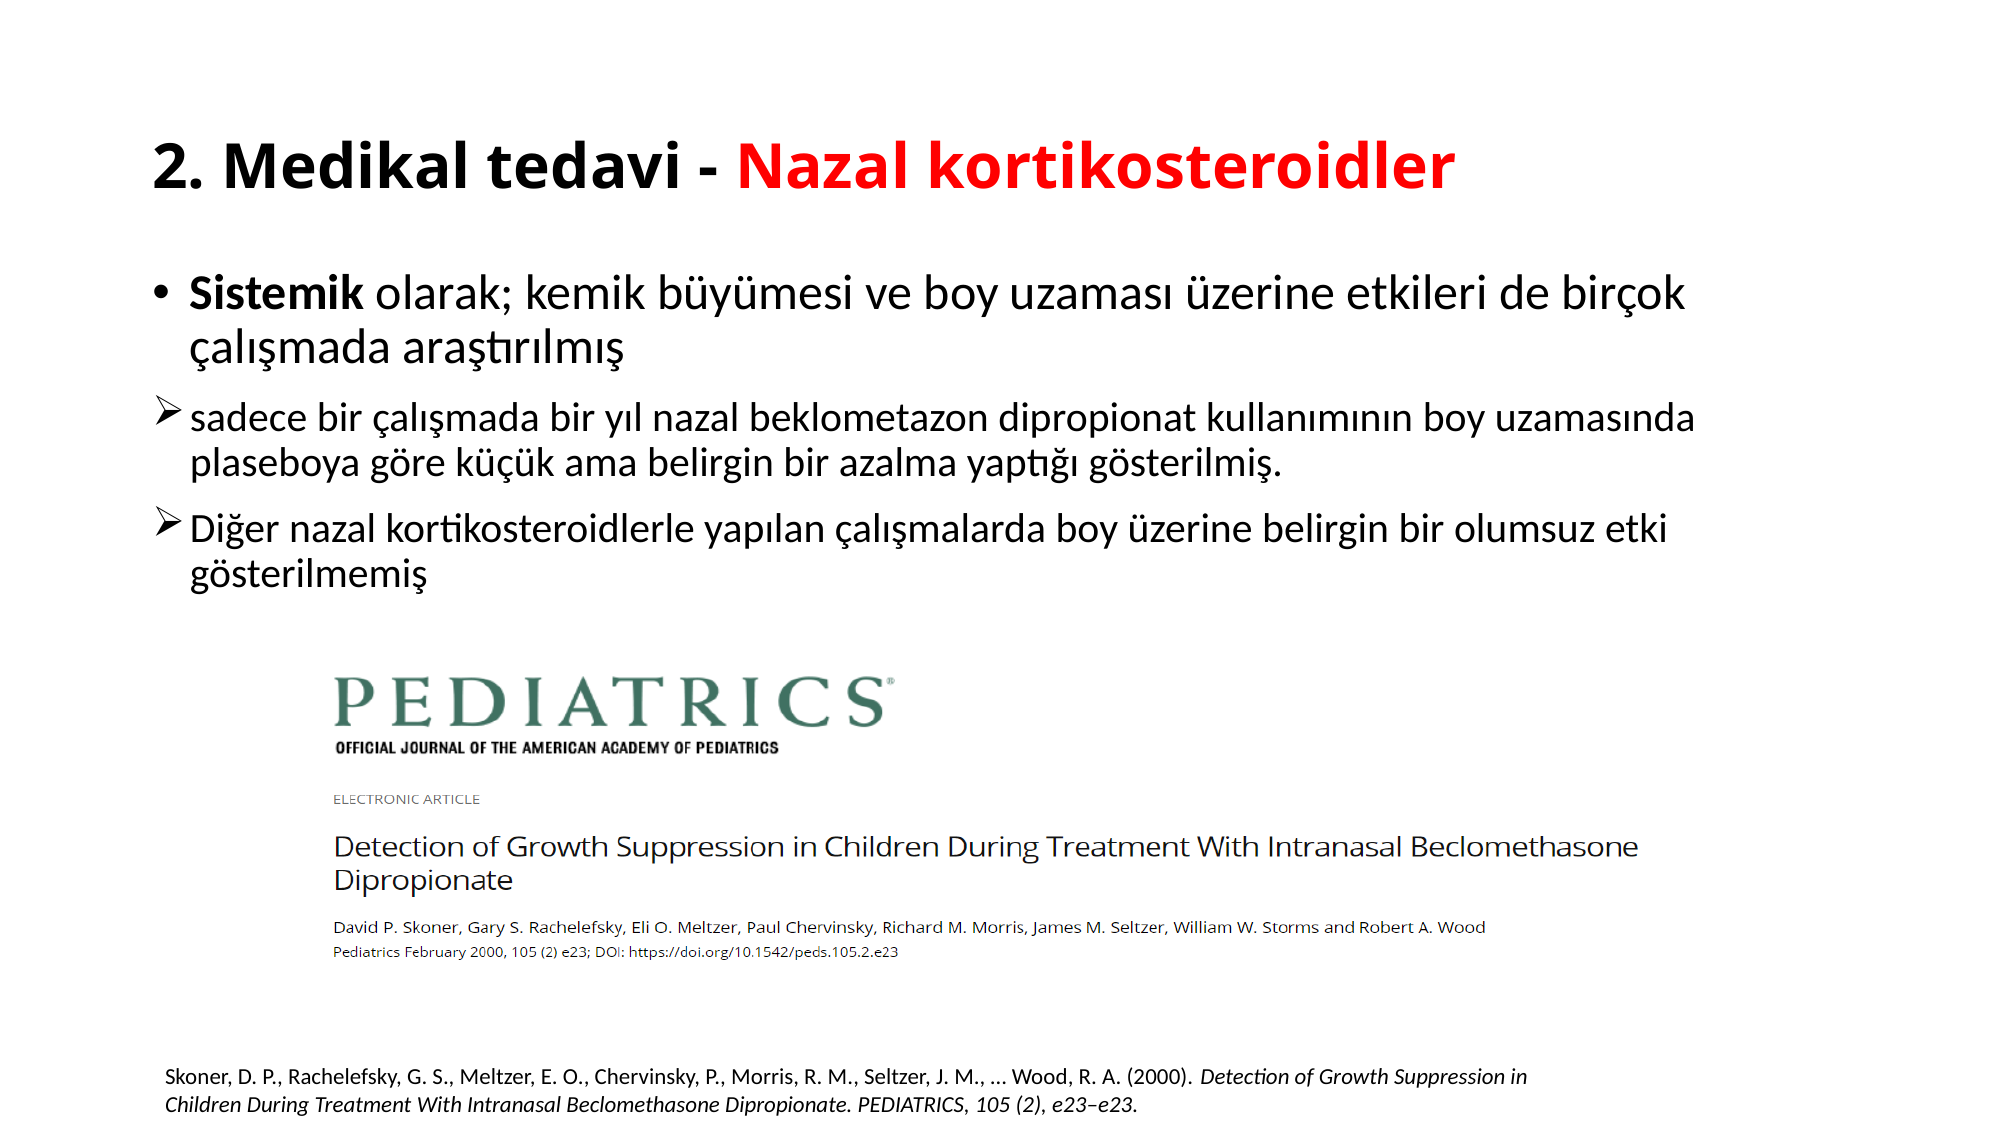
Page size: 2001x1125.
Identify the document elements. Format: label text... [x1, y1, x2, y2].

list Sistemik olarak; kemik büyümesi ve boy uzaması üzerine etkileri de birçok çalışmada araştırılmış sadece bir çalışmada bir yıl nazal beklometazon dipropionat kullanımının boy uzamasında plaseboya göre küçük ama belirgin bir azalma yaptığı gösterilmiş. Diğer nazal kortikosteroidlerle yapılan çalışmalarda boy üzerine belirgin bir olumsuz etki gösterilmemiş [137, 259, 1863, 1030]
text_box Skoner, D. P., Rachelefsky, G. S., Meltzer, E. O., Chervinsky, P., Morris, R. M., Seltzer, J. M., … Wood, R. A. (2000). Detection of Growth Suppression in Children During Treatment With Intranasal Beclomethasone Dipropionate. PEDIATRICS, 105 (2), e23–e23. [150, 1054, 1549, 1124]
title 2. Medikal tedavi - Nazal kortikosteroidler [137, 59, 1863, 259]
picture [284, 659, 1689, 979]
